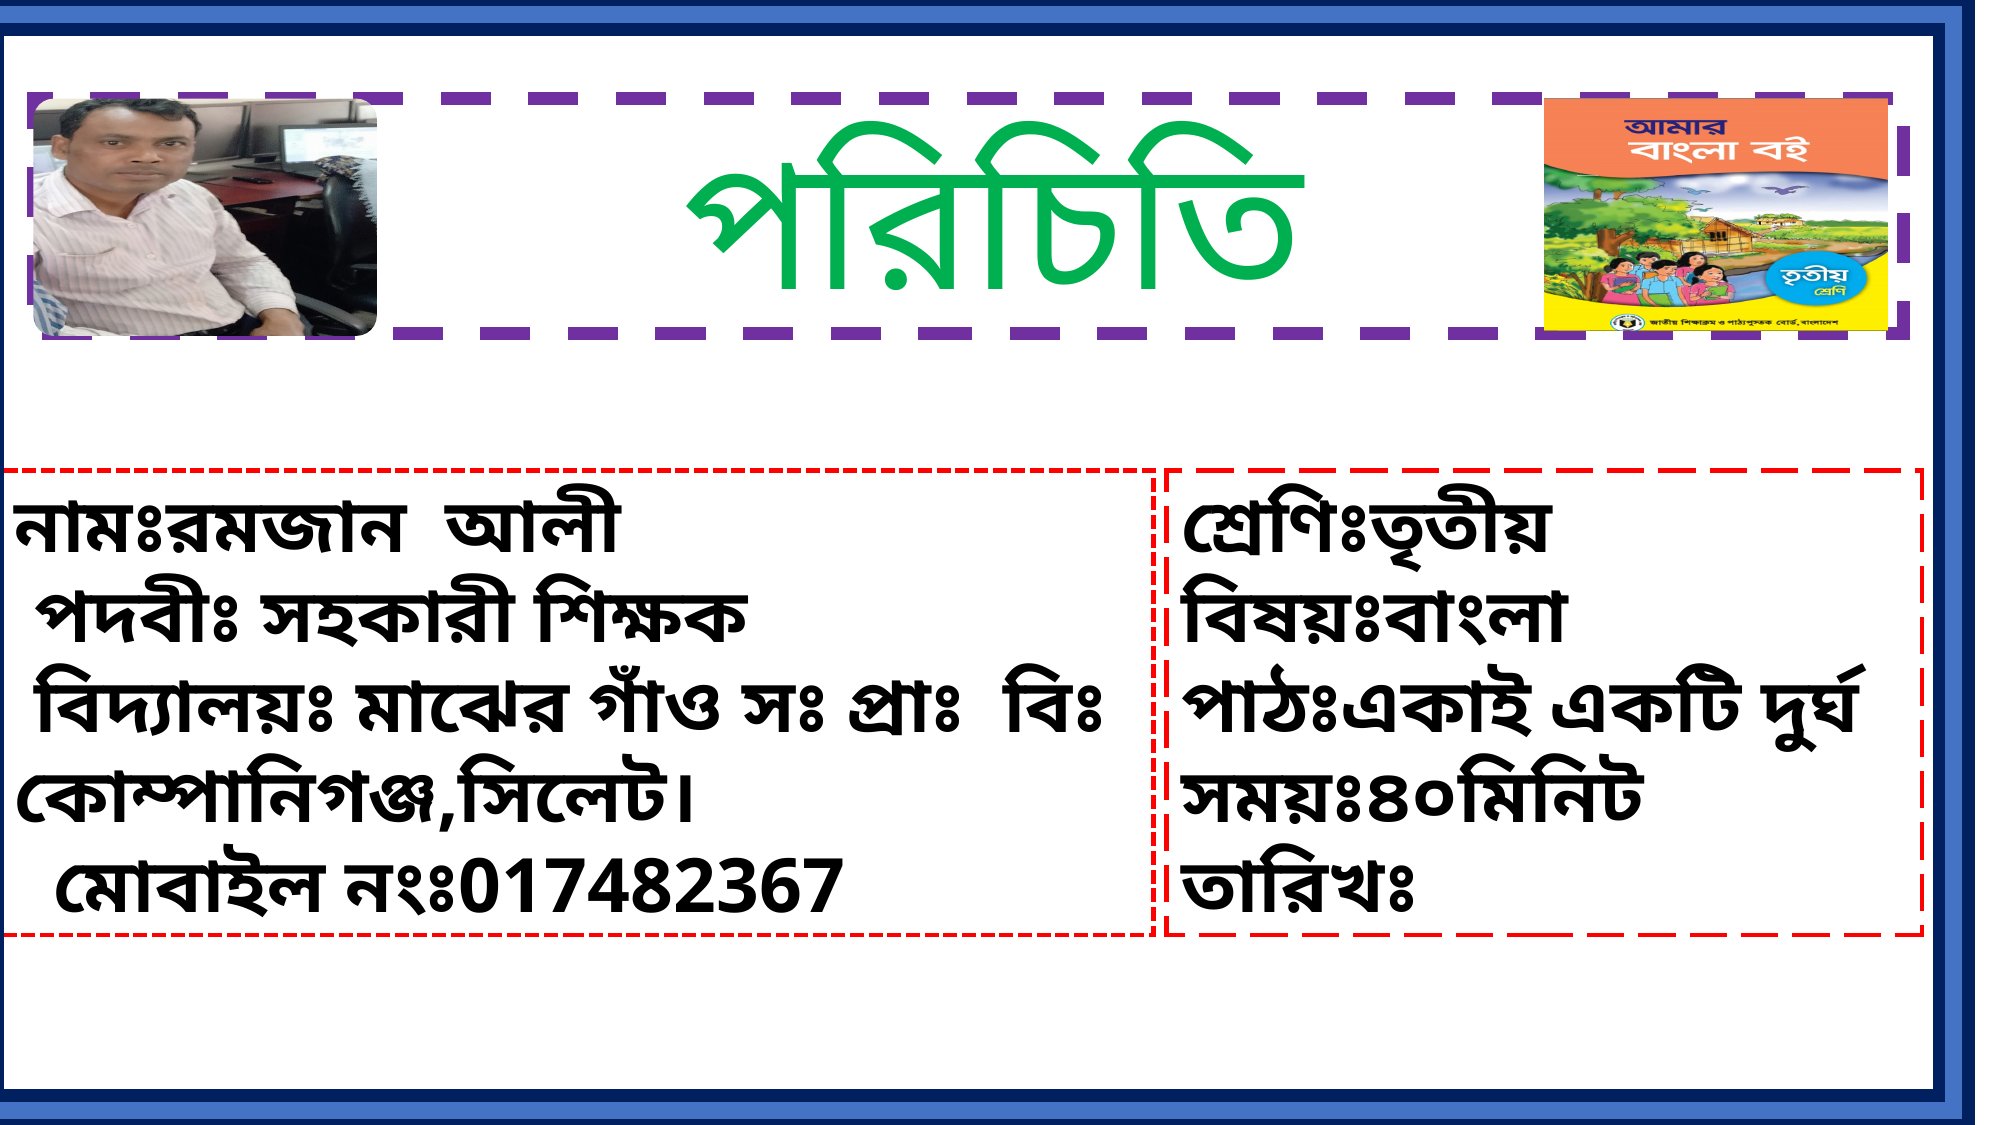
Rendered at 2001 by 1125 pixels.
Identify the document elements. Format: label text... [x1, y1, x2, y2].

picture [1544, 98, 1888, 331]
text_box পরিচিতি [377, 98, 1905, 335]
text_box নামঃরমজান আলী পদবীঃ সহকারী শিক্ষক বিদ্যালয়ঃ মাঝের গাঁও সঃ প্রাঃ বিঃ কোম্পানিগঞ্জ,সিলেট। মোবাইল নংঃ017482367 [0, 469, 1154, 936]
picture [33, 98, 377, 336]
text_box শ্রেণিঃতৃতীয় বিষয়ঃবাংলা পাঠঃএকাই একটি দুর্ঘ সময়ঃ৪০মিনিট তারিখঃ [1165, 469, 1923, 936]
text_box [0, 0, 1970, 1125]
